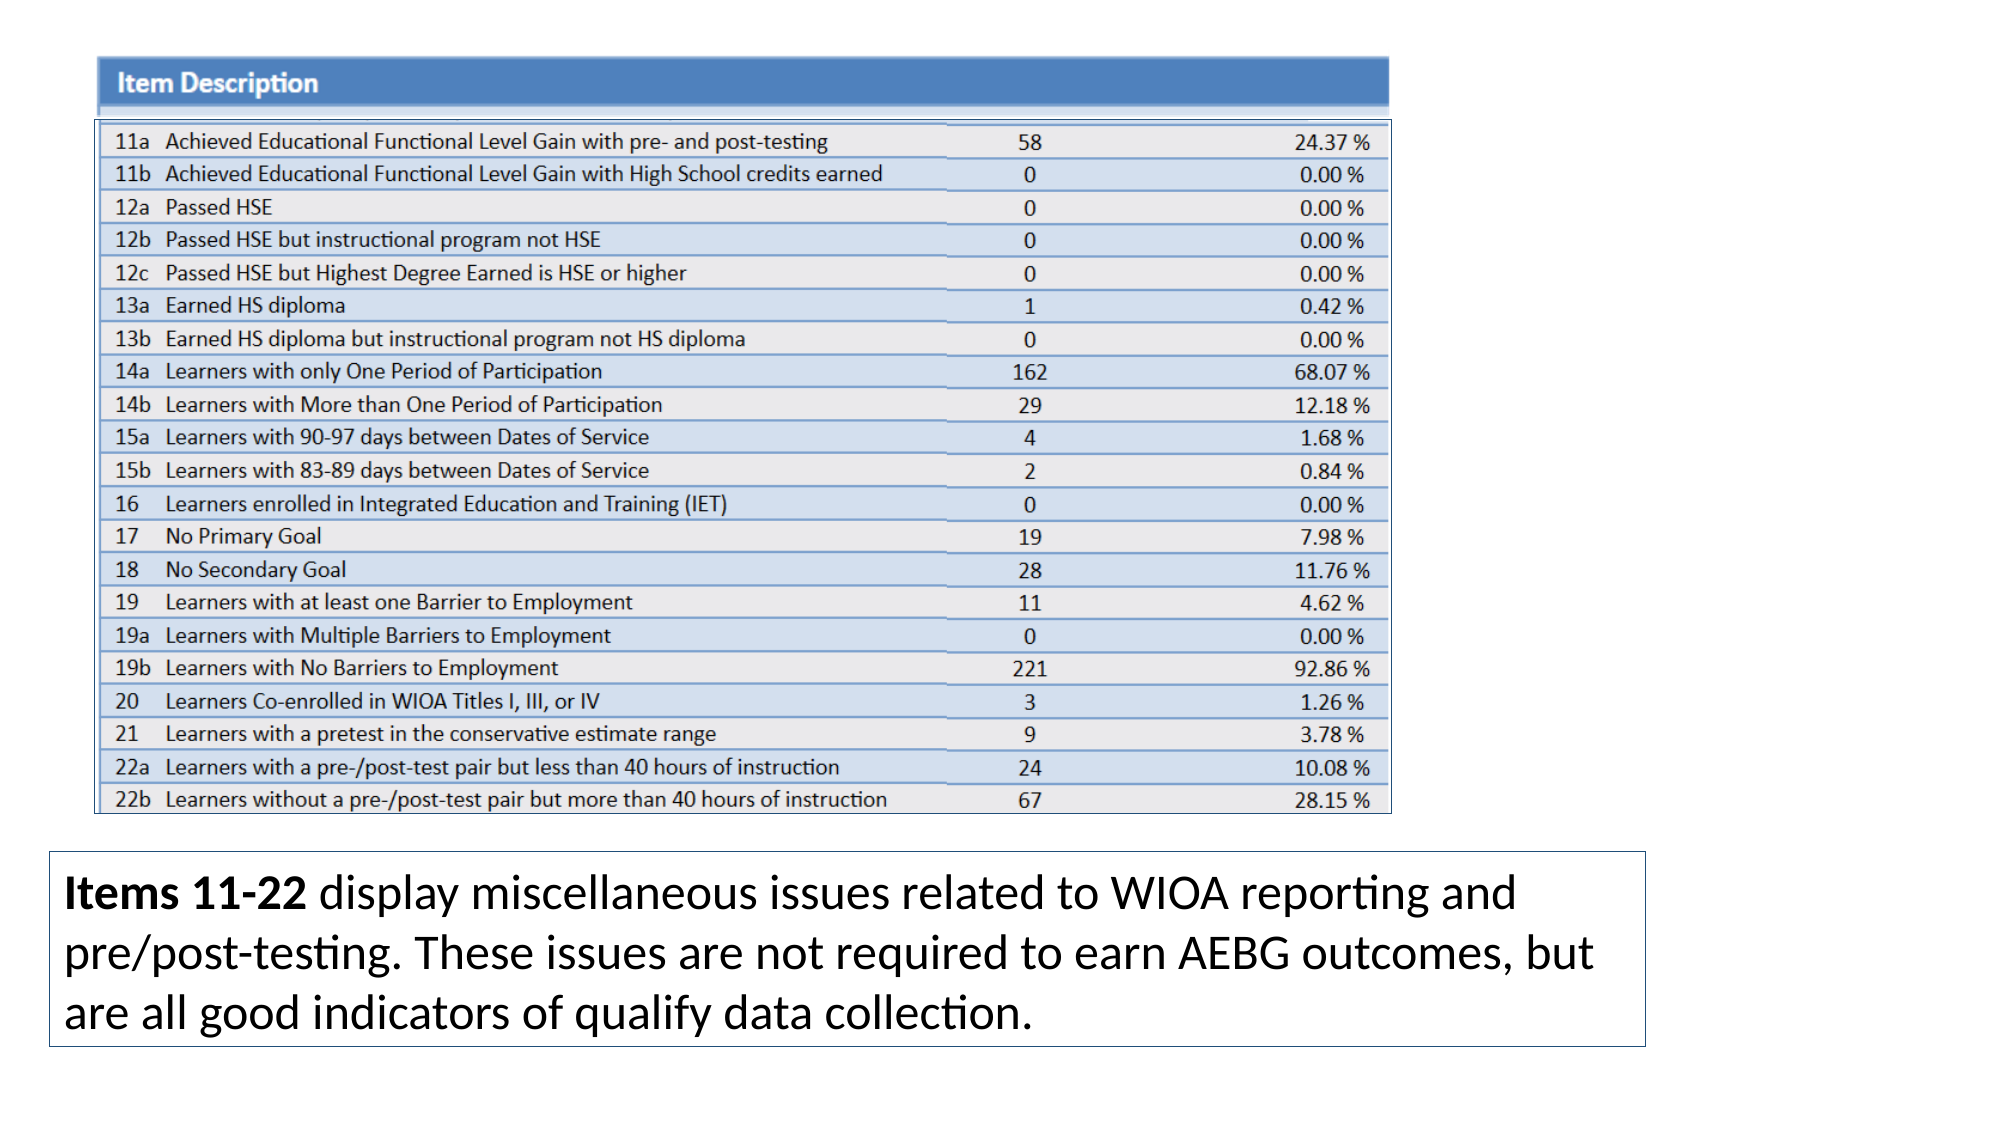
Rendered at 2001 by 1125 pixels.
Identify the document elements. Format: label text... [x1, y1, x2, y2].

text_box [93, 49, 1392, 814]
text_box Items 11-22 display miscellaneous issues related to WIOA reporting and pre/post-testing. These issues are not required to earn AEBG outcomes, but are all good indicators of qualify data collection. [49, 851, 1646, 1047]
